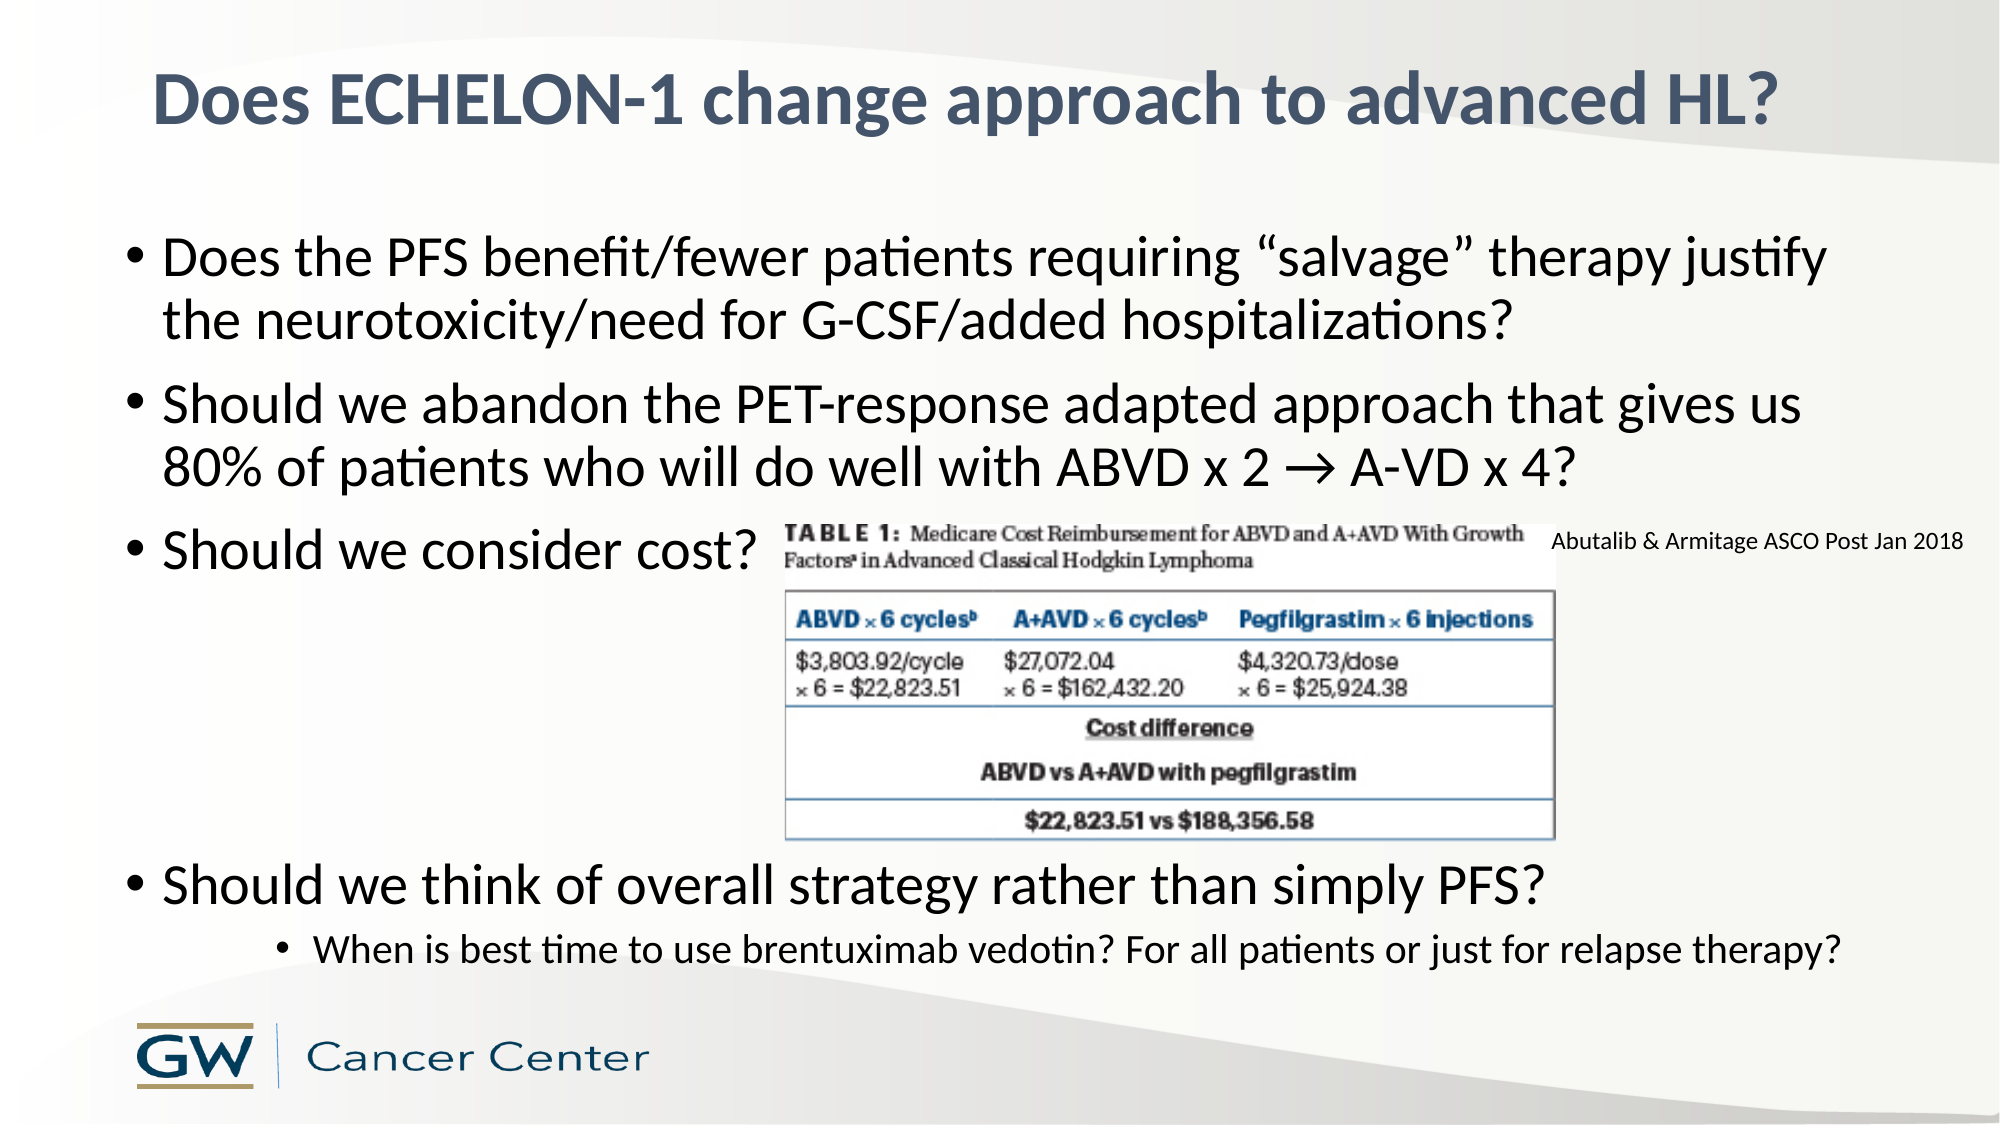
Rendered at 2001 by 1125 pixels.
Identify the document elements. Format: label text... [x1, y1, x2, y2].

title Does ECHELON-1 change approach to advanced HL? [137, 40, 1863, 159]
picture [0, 0, 2000, 1125]
text_box Abutalib & Armitage ASCO Post Jan 2018 [1536, 517, 1981, 562]
list Does the PFS benefit/fewer patients requiring “salvage” therapy justify the neurotoxicity/need for G-CSF/added hospitalizations? Should we abandon the PET-response adapted approach that gives us 80% of patients who will do well with ABVD x 2 → A-VD x 4? Should we consider cost? Should we think of overall strategy rather than simply PFS? When is best time to use brentuximab vedotin? For all patients or just for relapse therapy? [110, 218, 1863, 1079]
